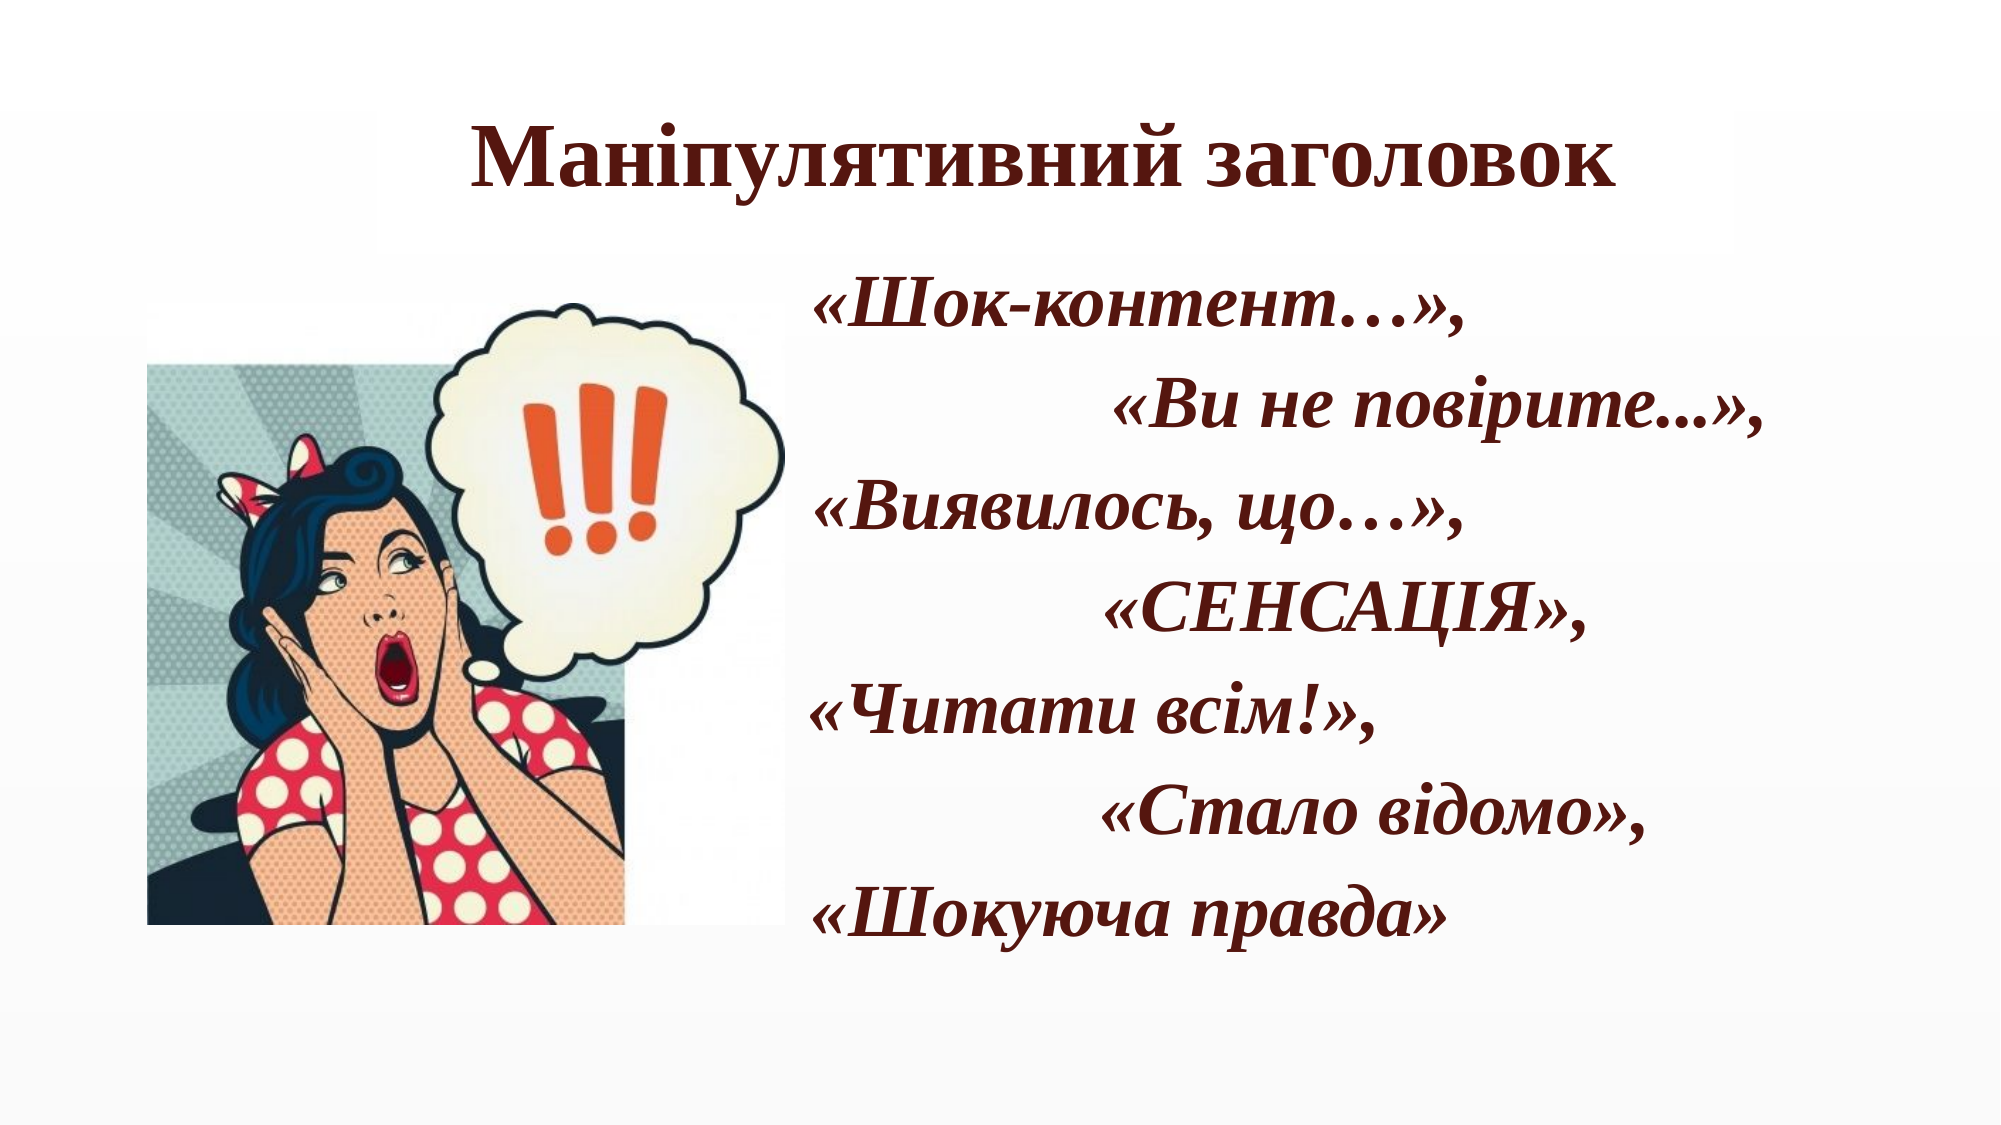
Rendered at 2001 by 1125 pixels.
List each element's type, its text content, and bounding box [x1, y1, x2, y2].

list «Шок-контент…», «Ви не повірите...», «Виявилось, що…», «СЕНСАЦІЯ», «Читати всім!», «Стало відомо», «Шокуюча правда» [137, 253, 1863, 968]
picture [147, 303, 785, 925]
title Маніпулятивний заголовок [376, 59, 1735, 253]
